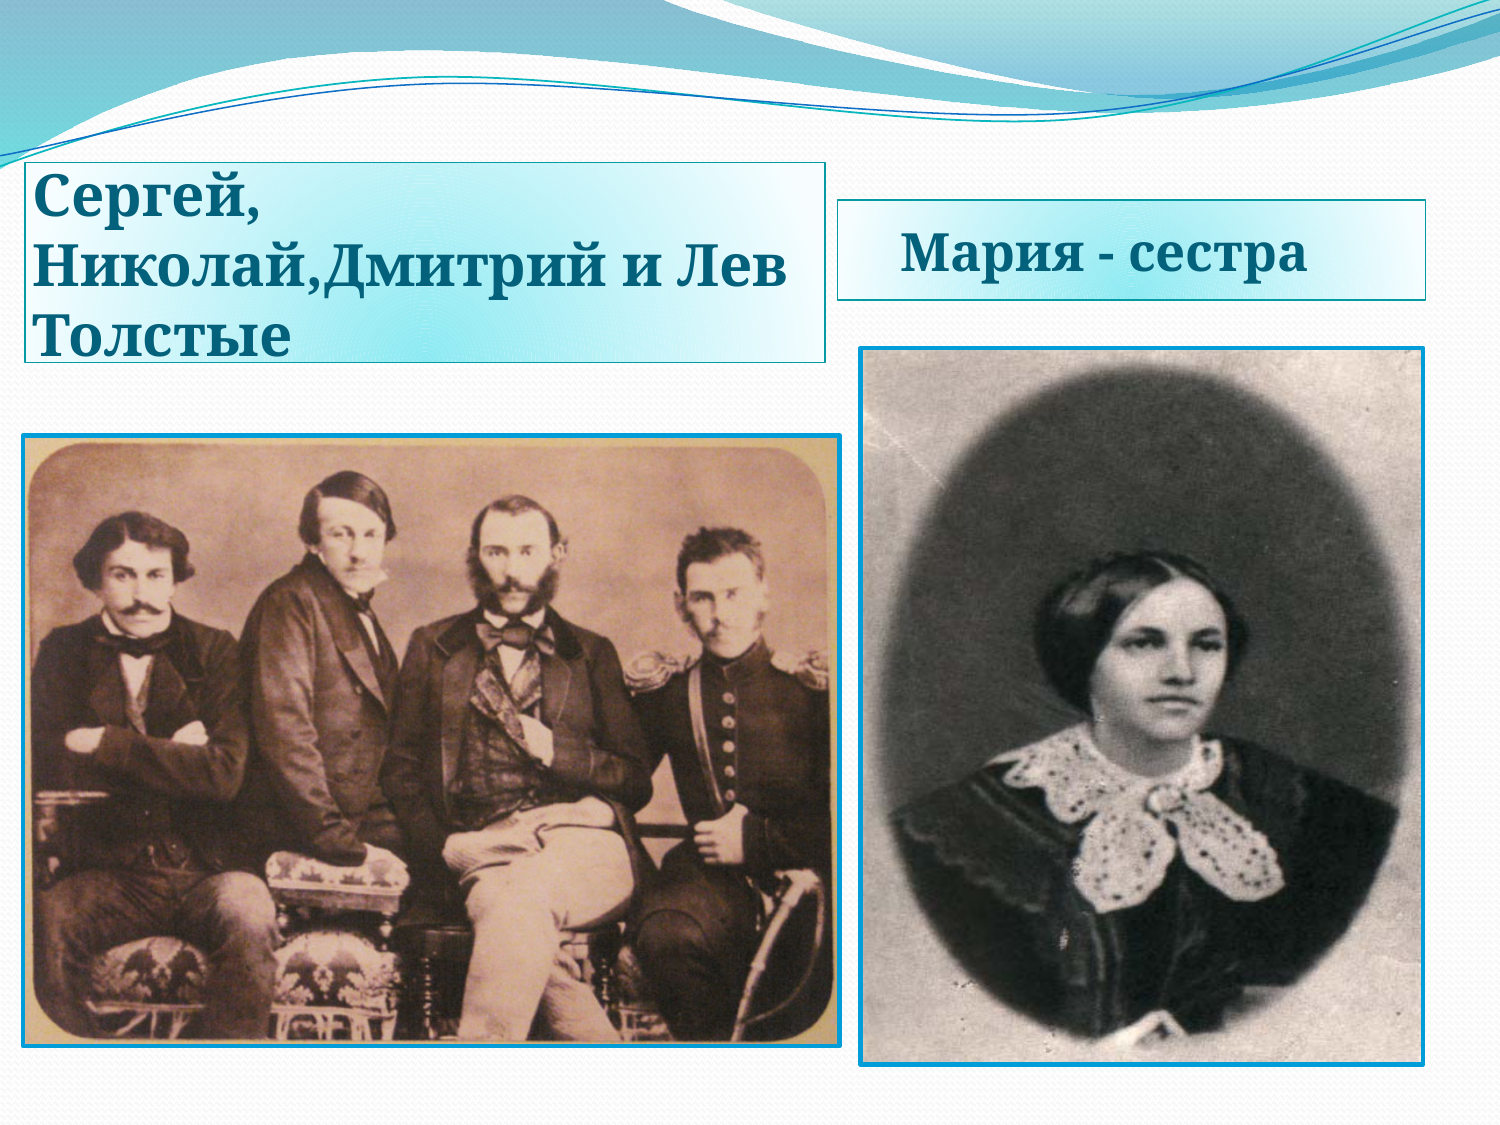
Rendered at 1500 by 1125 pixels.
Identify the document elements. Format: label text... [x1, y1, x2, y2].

list Мария - сестра [837, 199, 1426, 301]
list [24, 437, 838, 1045]
list Сергей, Николай,Дмитрий и Лев Толстые [24, 162, 826, 363]
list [862, 349, 1422, 1063]
